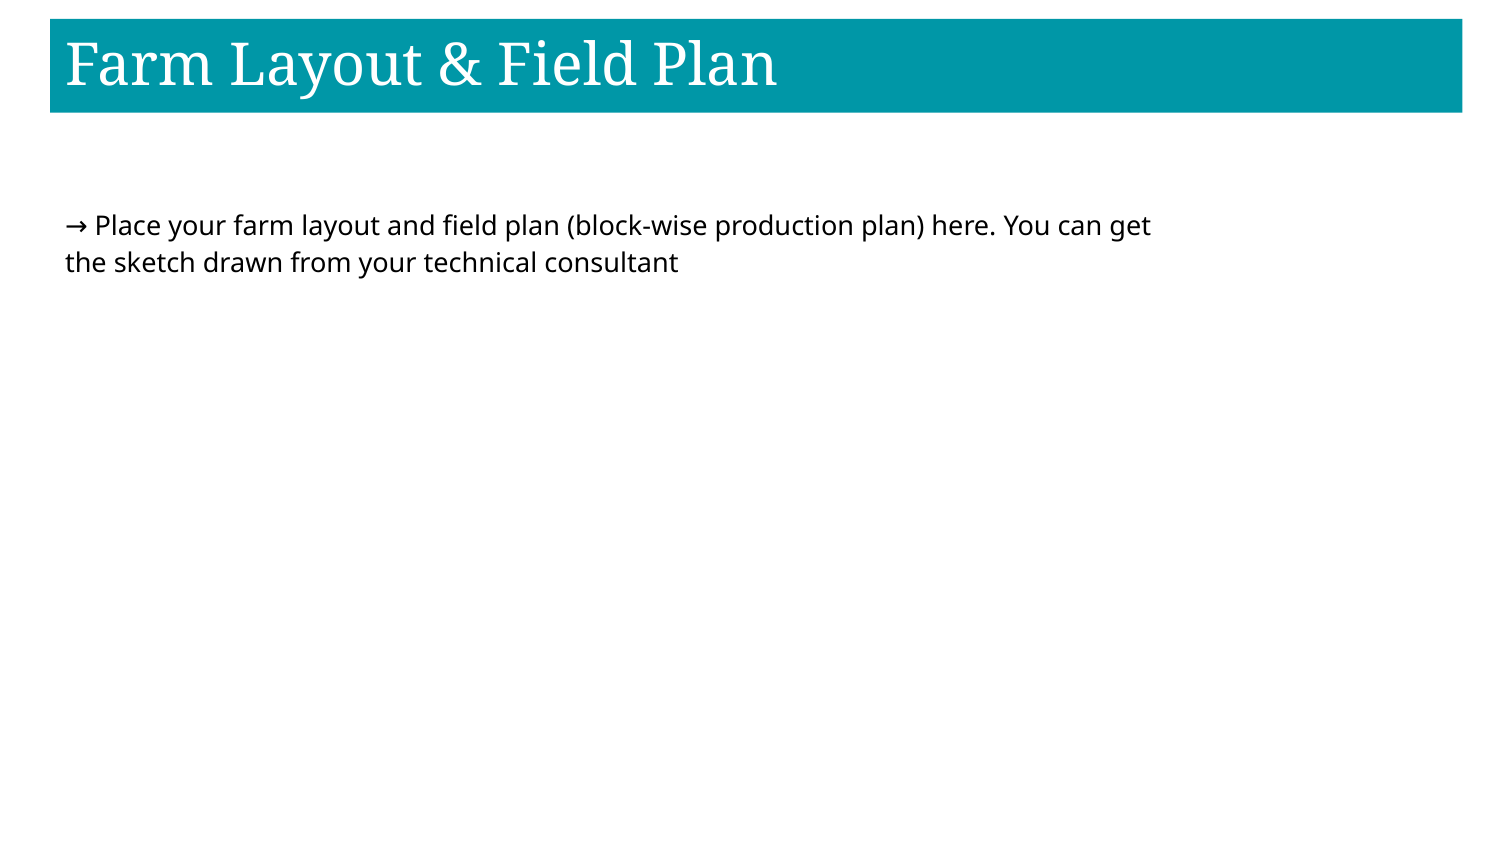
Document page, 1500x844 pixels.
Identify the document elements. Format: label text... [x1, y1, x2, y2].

title Farm Layout & Field Plan [50, 18, 1463, 113]
text_box → Place your farm layout and field plan (block-wise production plan) here. You can get the sketch drawn from your technical consultant [50, 188, 1168, 293]
